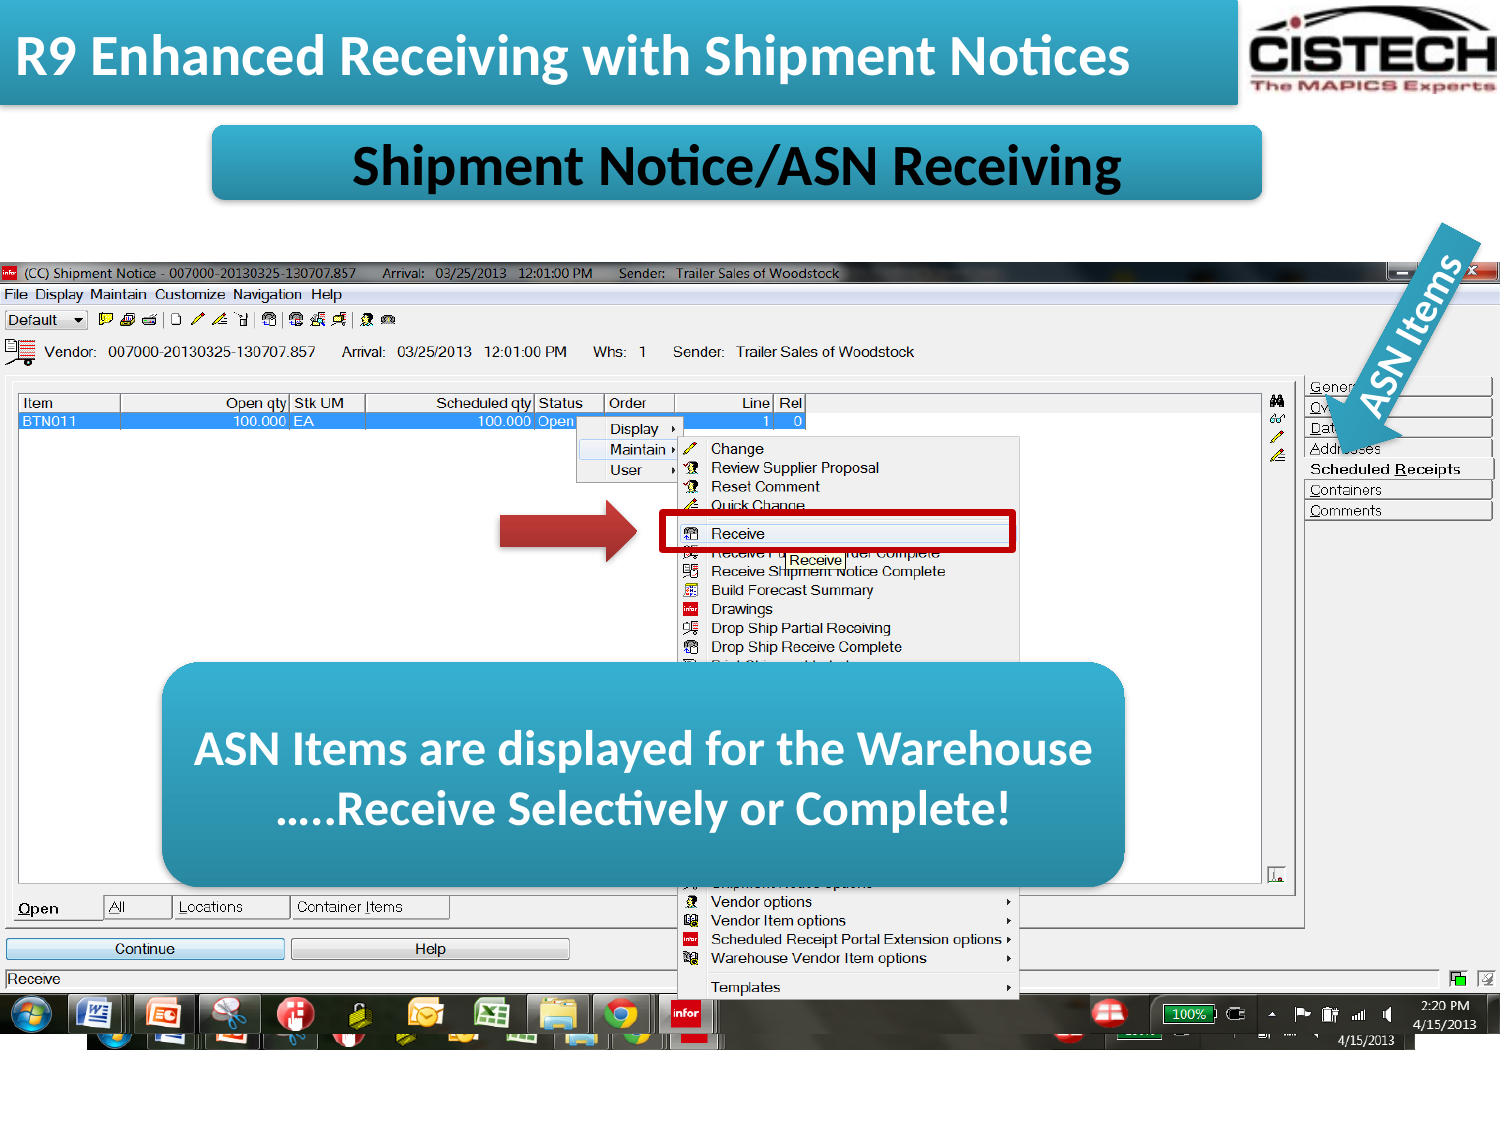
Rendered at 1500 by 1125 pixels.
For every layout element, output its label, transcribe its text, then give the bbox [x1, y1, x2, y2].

picture [1246, 5, 1497, 94]
text_box Shipment Notice/ASN Receiving [212, 124, 1263, 200]
picture [0, 262, 1500, 1051]
text_box ASN Items [1422, 222, 1481, 260]
title R9 Enhanced Receiving with Shipment Notices [0, 0, 1238, 106]
